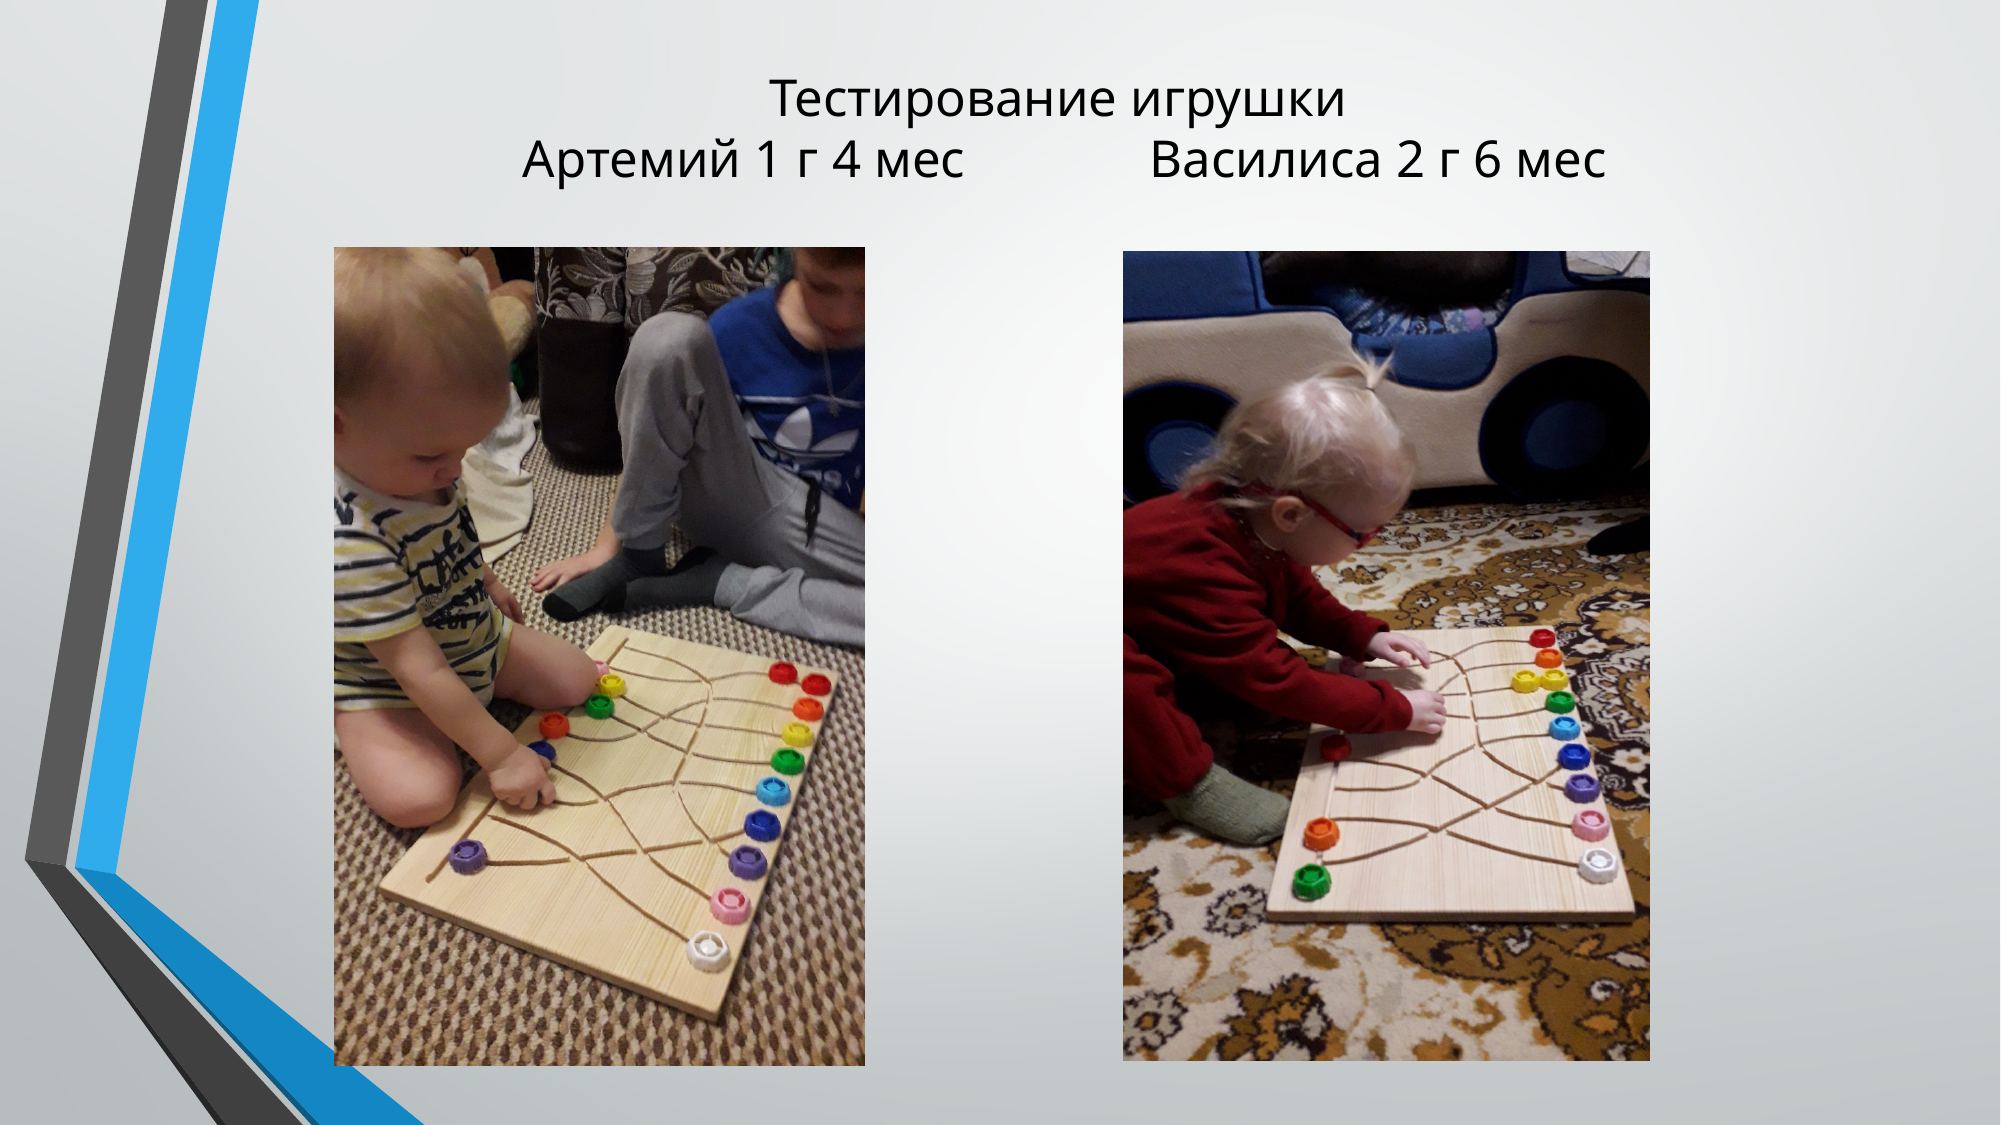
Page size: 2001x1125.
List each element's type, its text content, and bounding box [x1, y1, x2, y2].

title Тестирование игрушки Артемий 1 г 4 мес Василиса 2 г 6 мес [243, 57, 1887, 257]
picture [1123, 251, 1651, 1062]
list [334, 246, 865, 1066]
